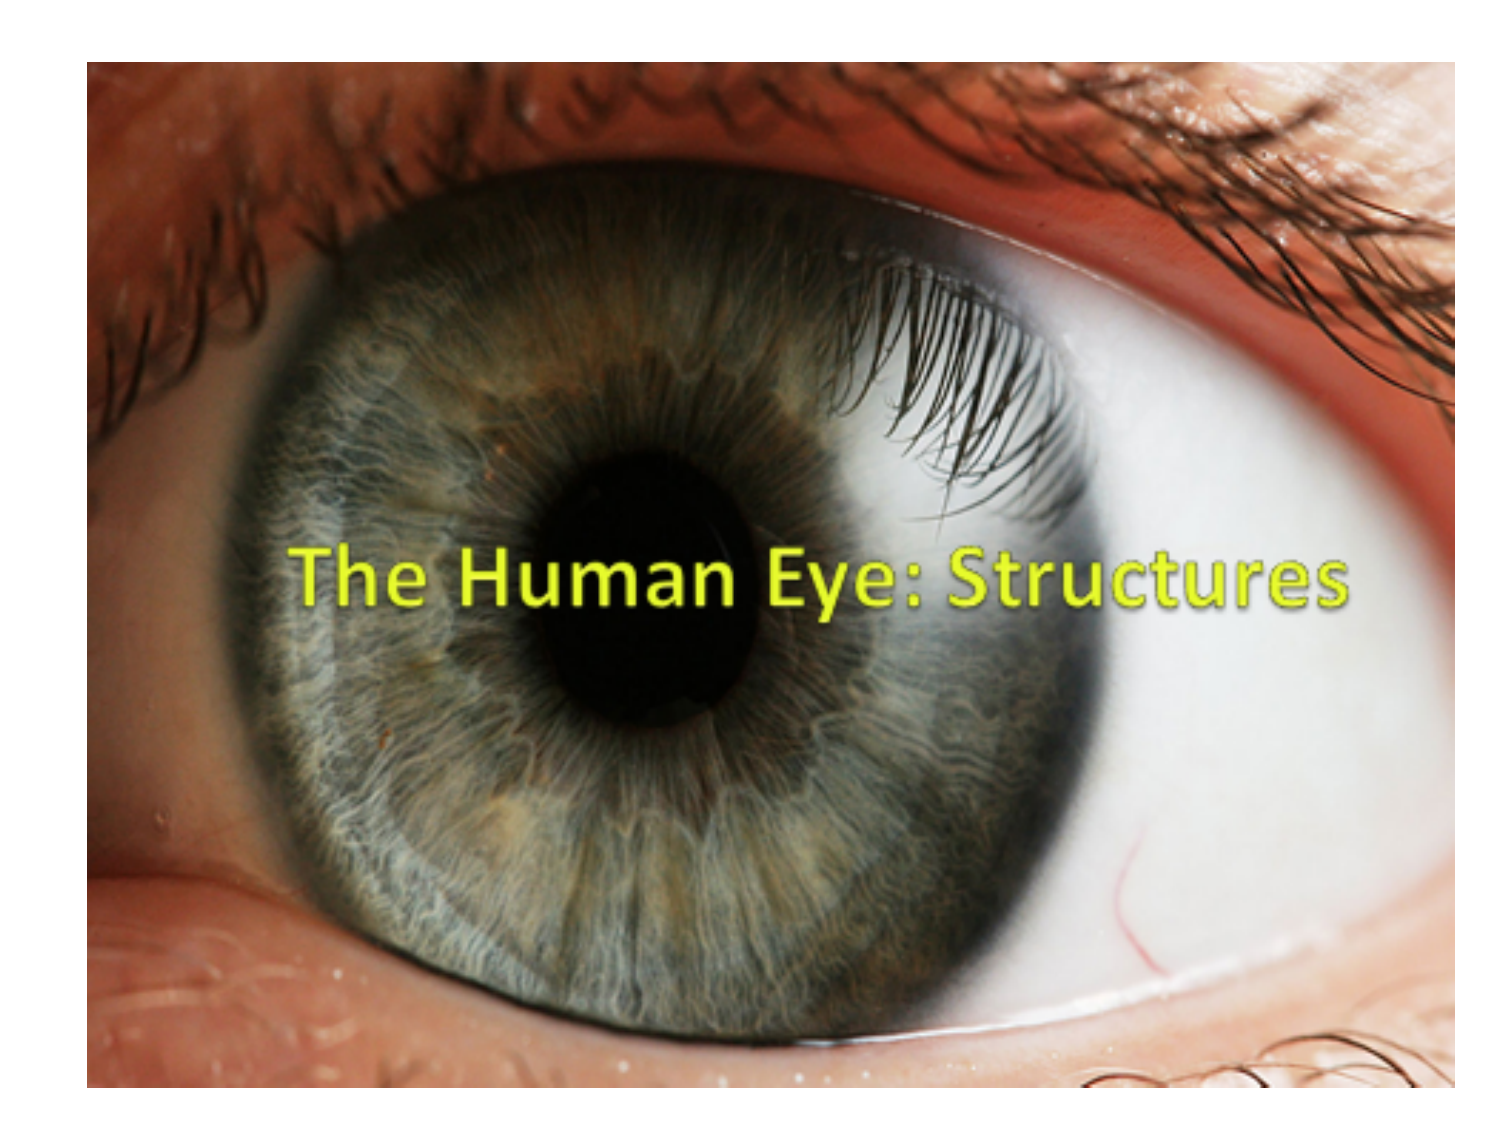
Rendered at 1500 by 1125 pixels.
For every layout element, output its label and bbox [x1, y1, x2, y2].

picture [87, 62, 1455, 1088]
